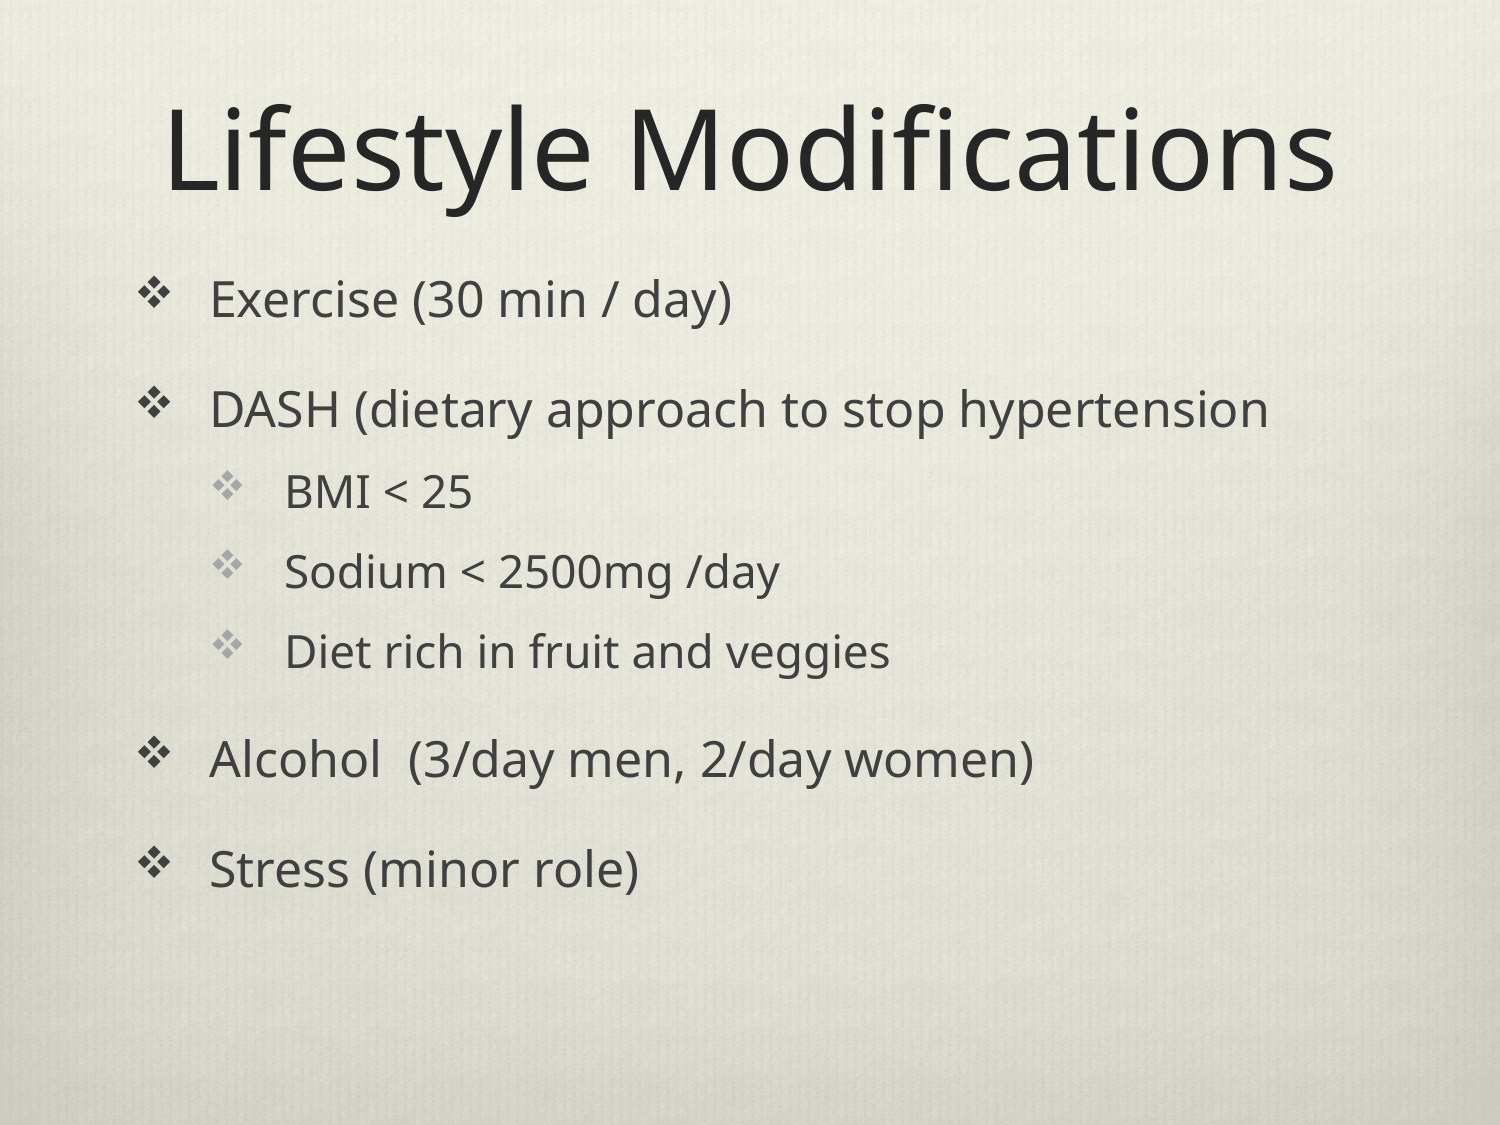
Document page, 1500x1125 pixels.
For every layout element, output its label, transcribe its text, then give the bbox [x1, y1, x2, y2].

list Exercise (30 min / day) DASH (dietary approach to stop hypertension BMI < 25 Sodium < 2500mg /day Diet rich in fruit and veggies Alcohol (3/day men, 2/day women) Stress (minor role) [119, 260, 1381, 1011]
title Lifestyle Modifications [119, 51, 1381, 240]
